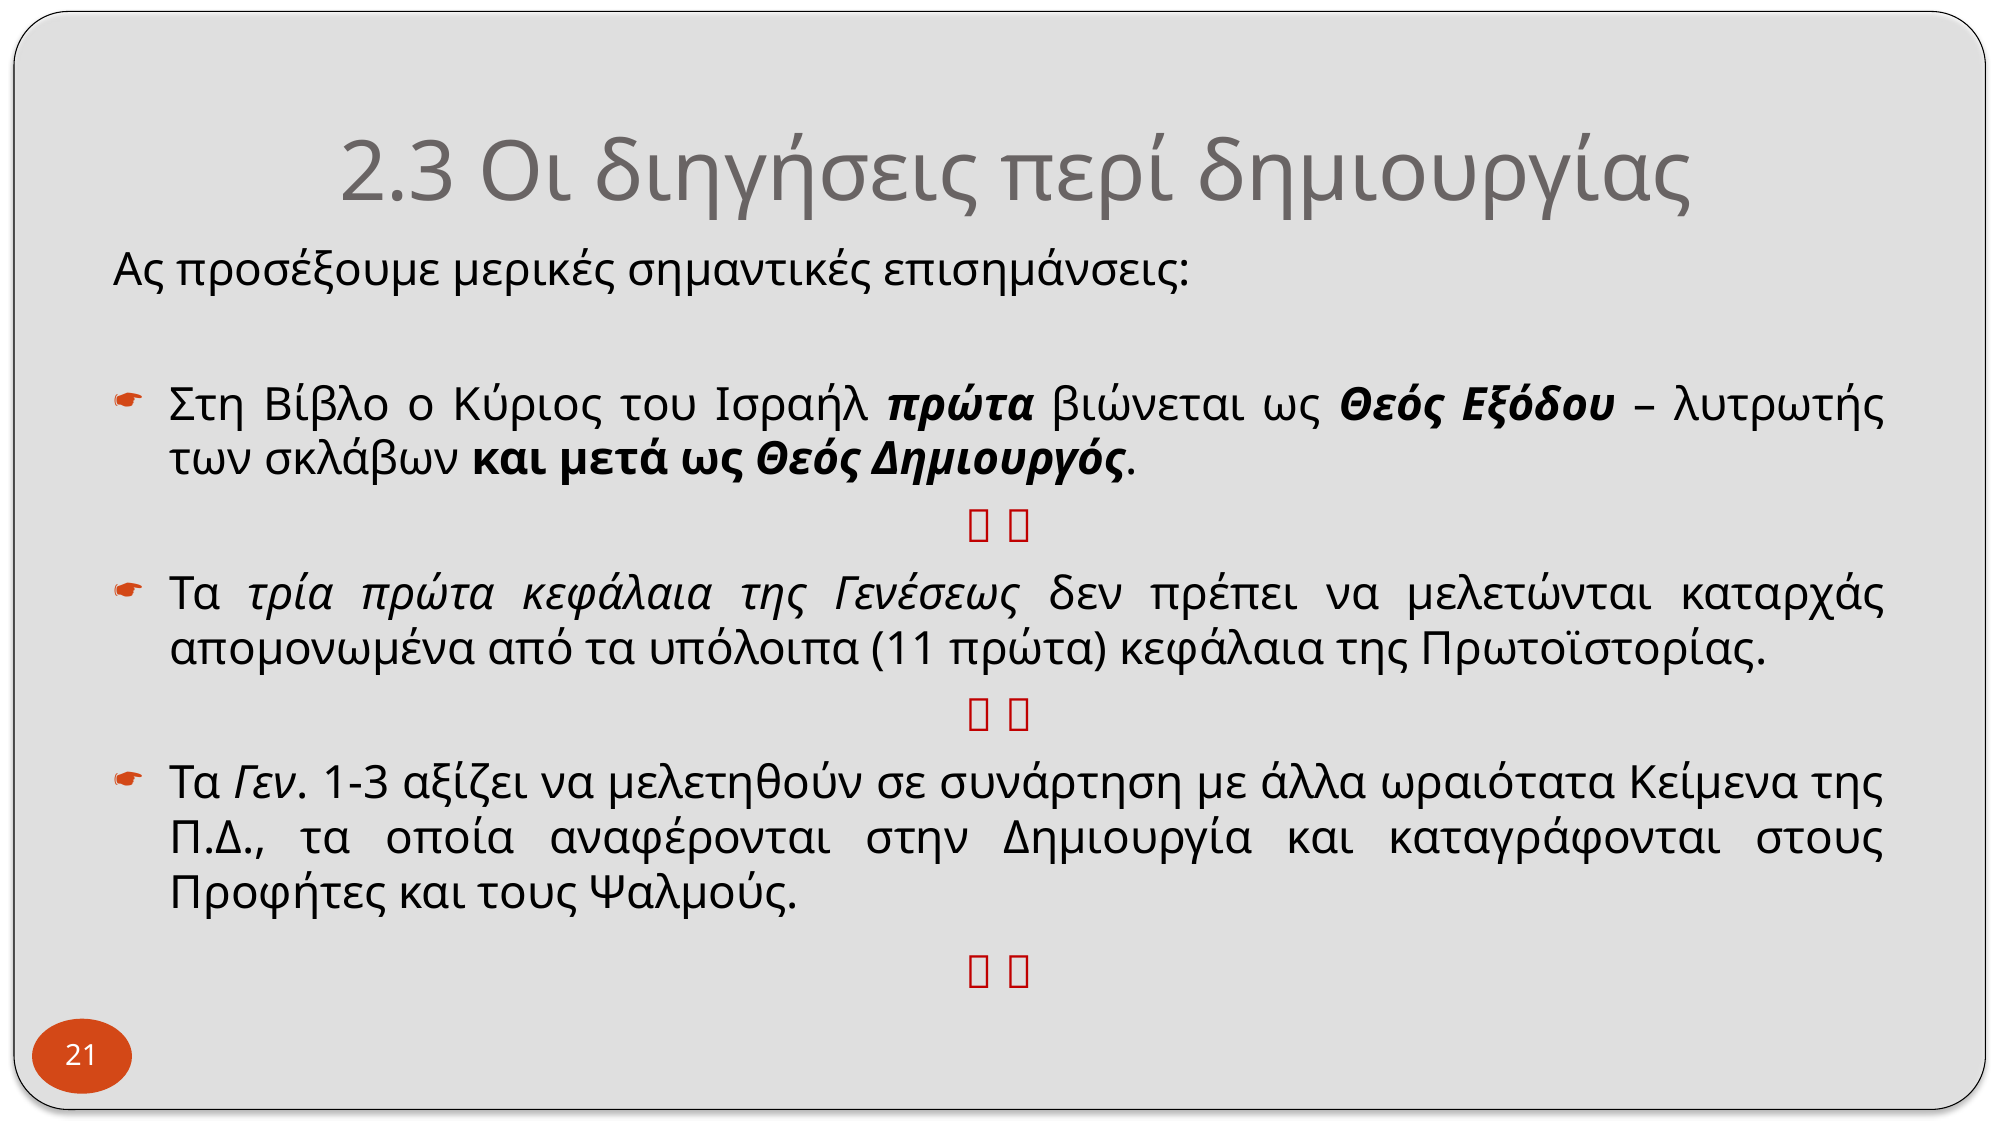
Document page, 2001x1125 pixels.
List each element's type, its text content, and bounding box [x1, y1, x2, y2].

title 2.3 Οι διηγήσεις περί δημιουργίας [131, 45, 1900, 232]
slide_number 21 [32, 1018, 132, 1094]
text_box Ας προσέξουμε μερικές σημαντικές επισημάνσεις: Στη Βίβλο ο Κύριος του Ισραήλ πρώτα βιώνεται ως Θεός Εξόδου – λυτρωτής των σκλάβων και μετά ως Θεός Δημιουργός.   Τα τρία πρώτα κεφάλαια της Γενέσεως δεν πρέπει να μελετώνται καταρχάς απομονωμένα από τα υπόλοιπα (11 πρώτα) κεφάλαια της Πρωτοϊστορίας.   Τα Γεν. 1-3 αξίζει να μελετηθούν σε συνάρτηση με άλλα ωραιότατα Κείμενα της Π.Δ., τα οποία αναφέρονται στην Δημιουργία και καταγράφονται στους Προφήτες και τους Ψαλμούς.   [98, 232, 1900, 1005]
